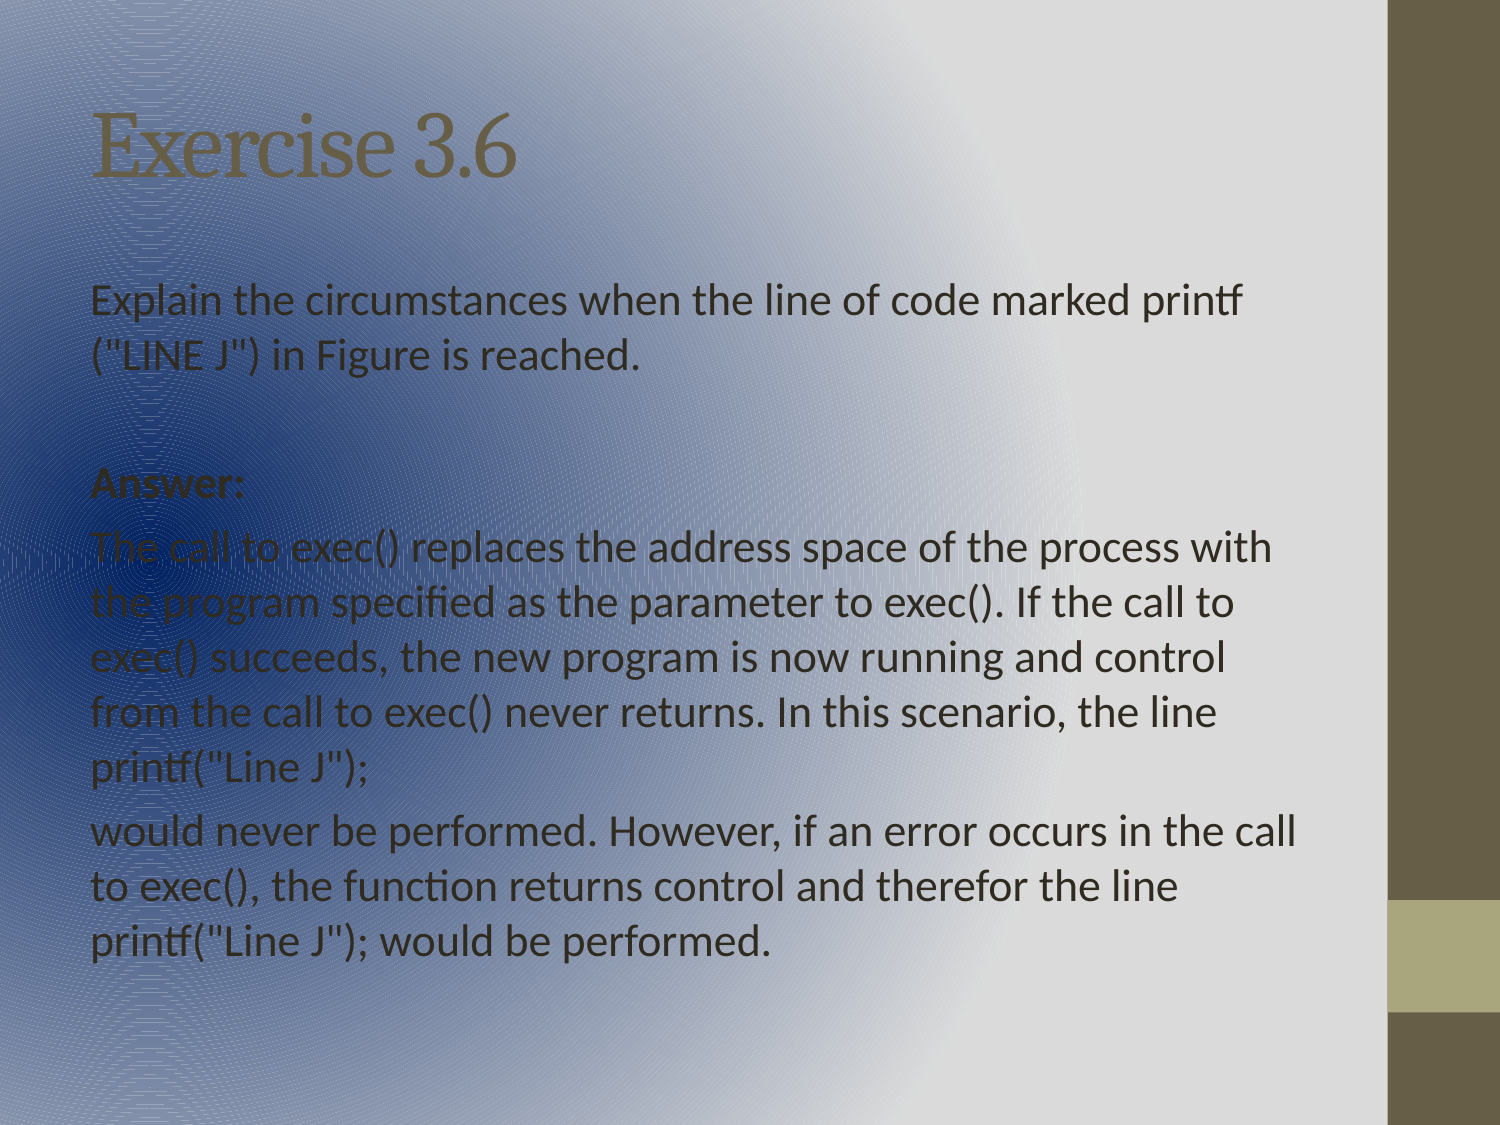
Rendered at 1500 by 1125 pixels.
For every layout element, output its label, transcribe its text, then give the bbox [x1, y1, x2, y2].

list Explain the circumstances when the line of code marked printf ("LINE J") in Figure is reached. Answer: The call to exec() replaces the address space of the process with the program specified as the parameter to exec(). If the call to exec() succeeds, the new program is now running and control from the call to exec() never returns. In this scenario, the line printf("Line J"); would never be performed. However, if an error occurs in the call to exec(), the function returns control and therefor the line printf("Line J"); would be performed. [75, 262, 1325, 1050]
title Exercise 3.6 [75, 45, 1325, 233]
